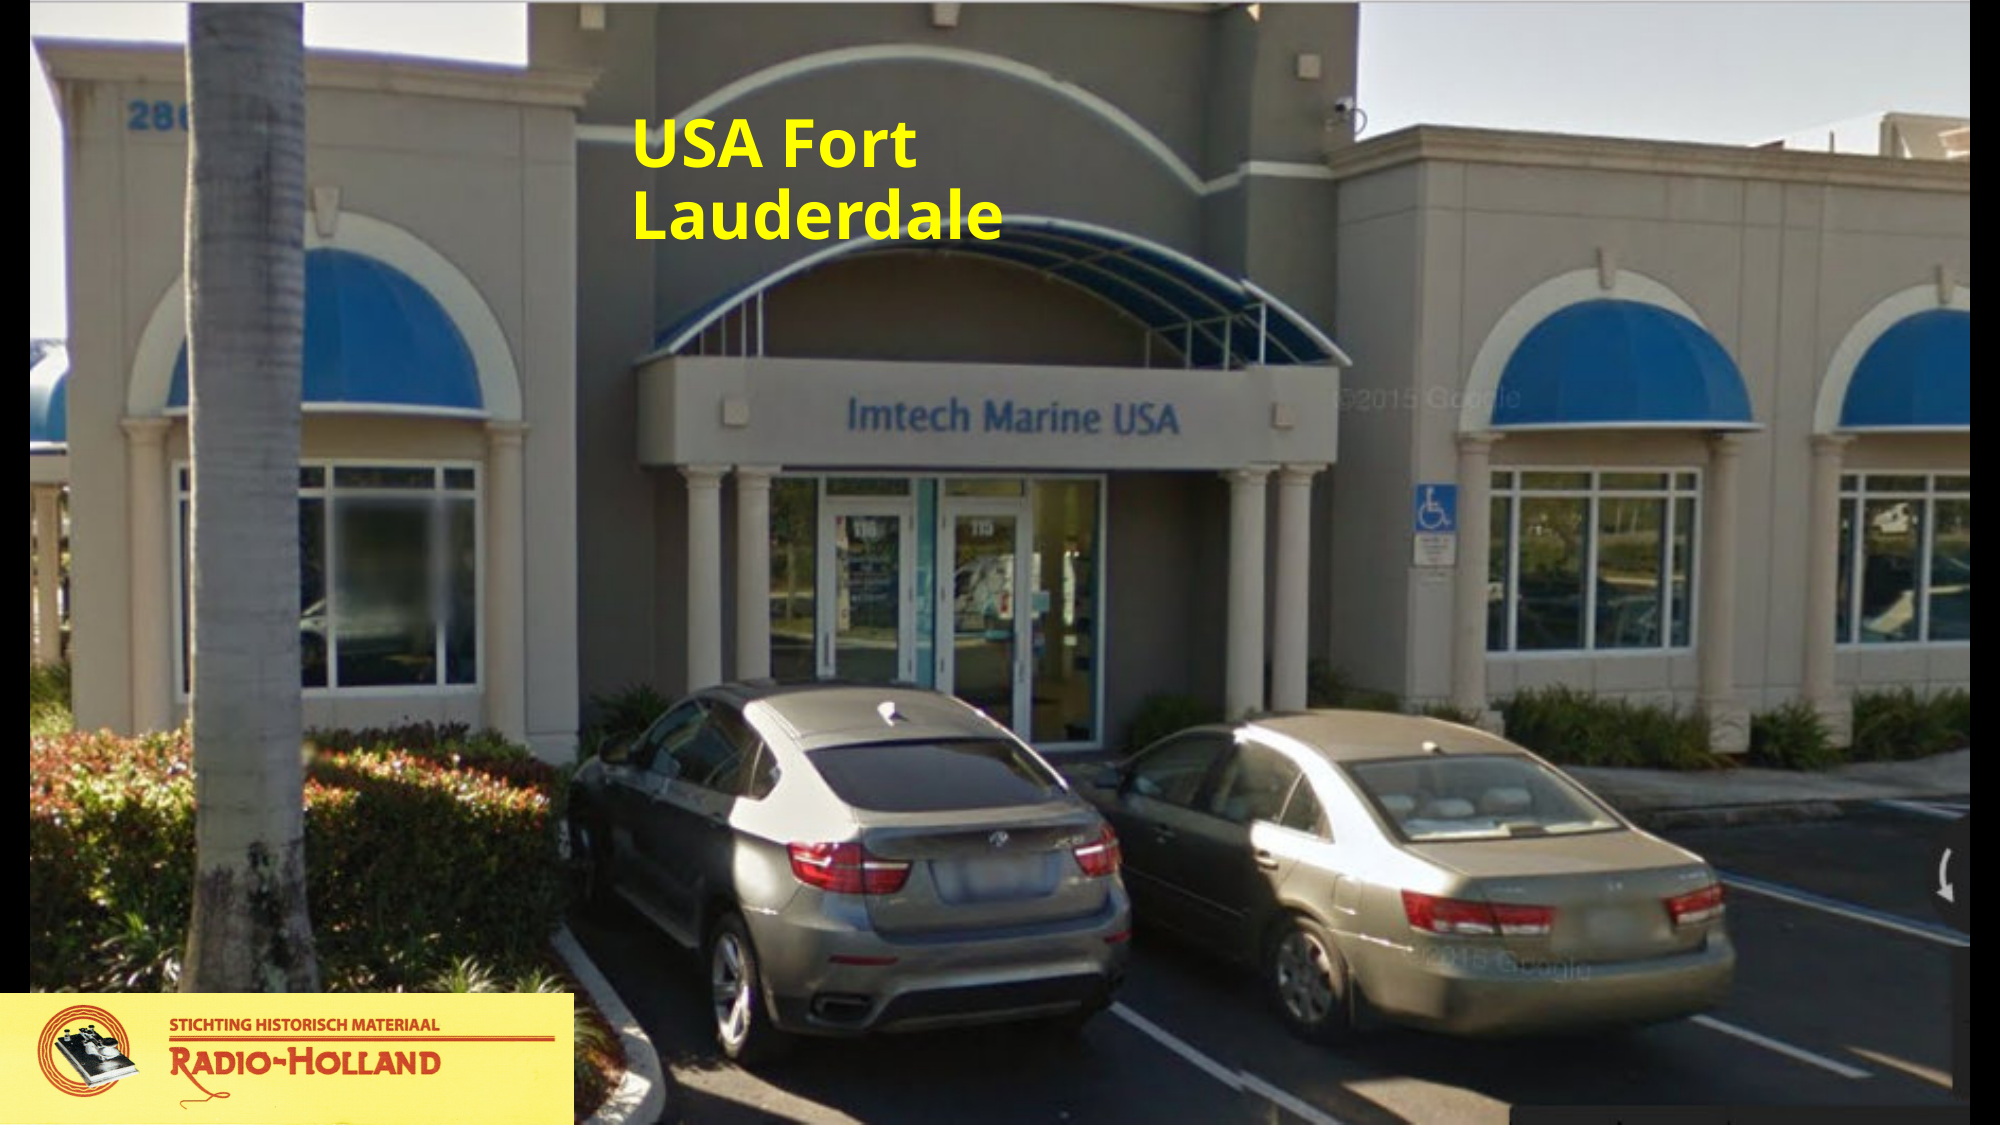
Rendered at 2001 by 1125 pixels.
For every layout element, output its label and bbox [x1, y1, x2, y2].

list [30, 0, 1969, 1125]
picture [0, 993, 574, 1125]
